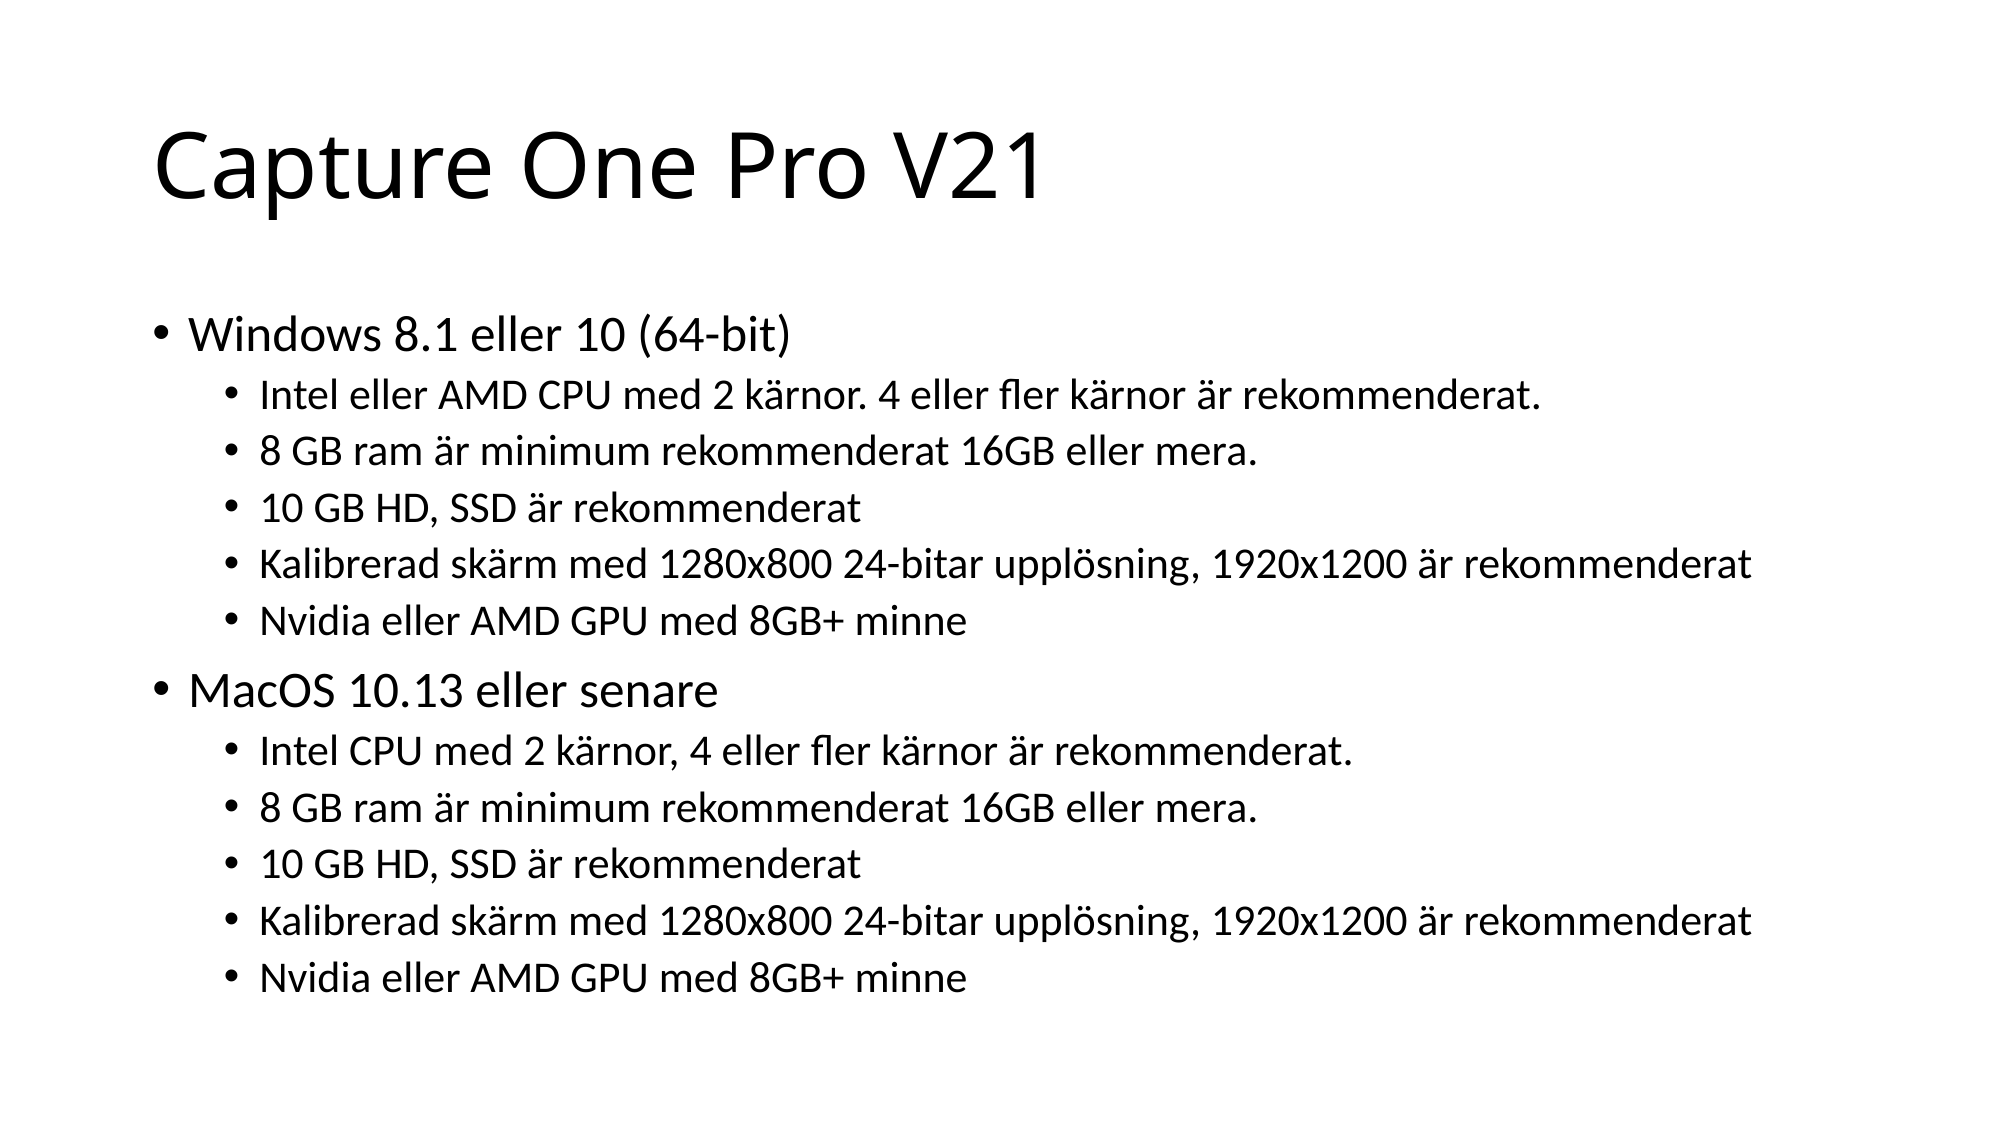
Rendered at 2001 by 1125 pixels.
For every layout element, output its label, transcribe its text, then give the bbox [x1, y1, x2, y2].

list Windows 8.1 eller 10 (64-bit) Intel eller AMD CPU med 2 kärnor. 4 eller fler kärnor är rekommenderat. 8 GB ram är minimum rekommenderat 16GB eller mera. 10 GB HD, SSD är rekommenderat Kalibrerad skärm med 1280x800 24-bitar upplösning, 1920x1200 är rekommenderat Nvidia eller AMD GPU med 8GB+ minne MacOS 10.13 eller senare Intel CPU med 2 kärnor, 4 eller fler kärnor är rekommenderat. 8 GB ram är minimum rekommenderat 16GB eller mera. 10 GB HD, SSD är rekommenderat Kalibrerad skärm med 1280x800 24-bitar upplösning, 1920x1200 är rekommenderat Nvidia eller AMD GPU med 8GB+ minne [137, 299, 1863, 1014]
title Capture One Pro V21 [137, 59, 1863, 278]
